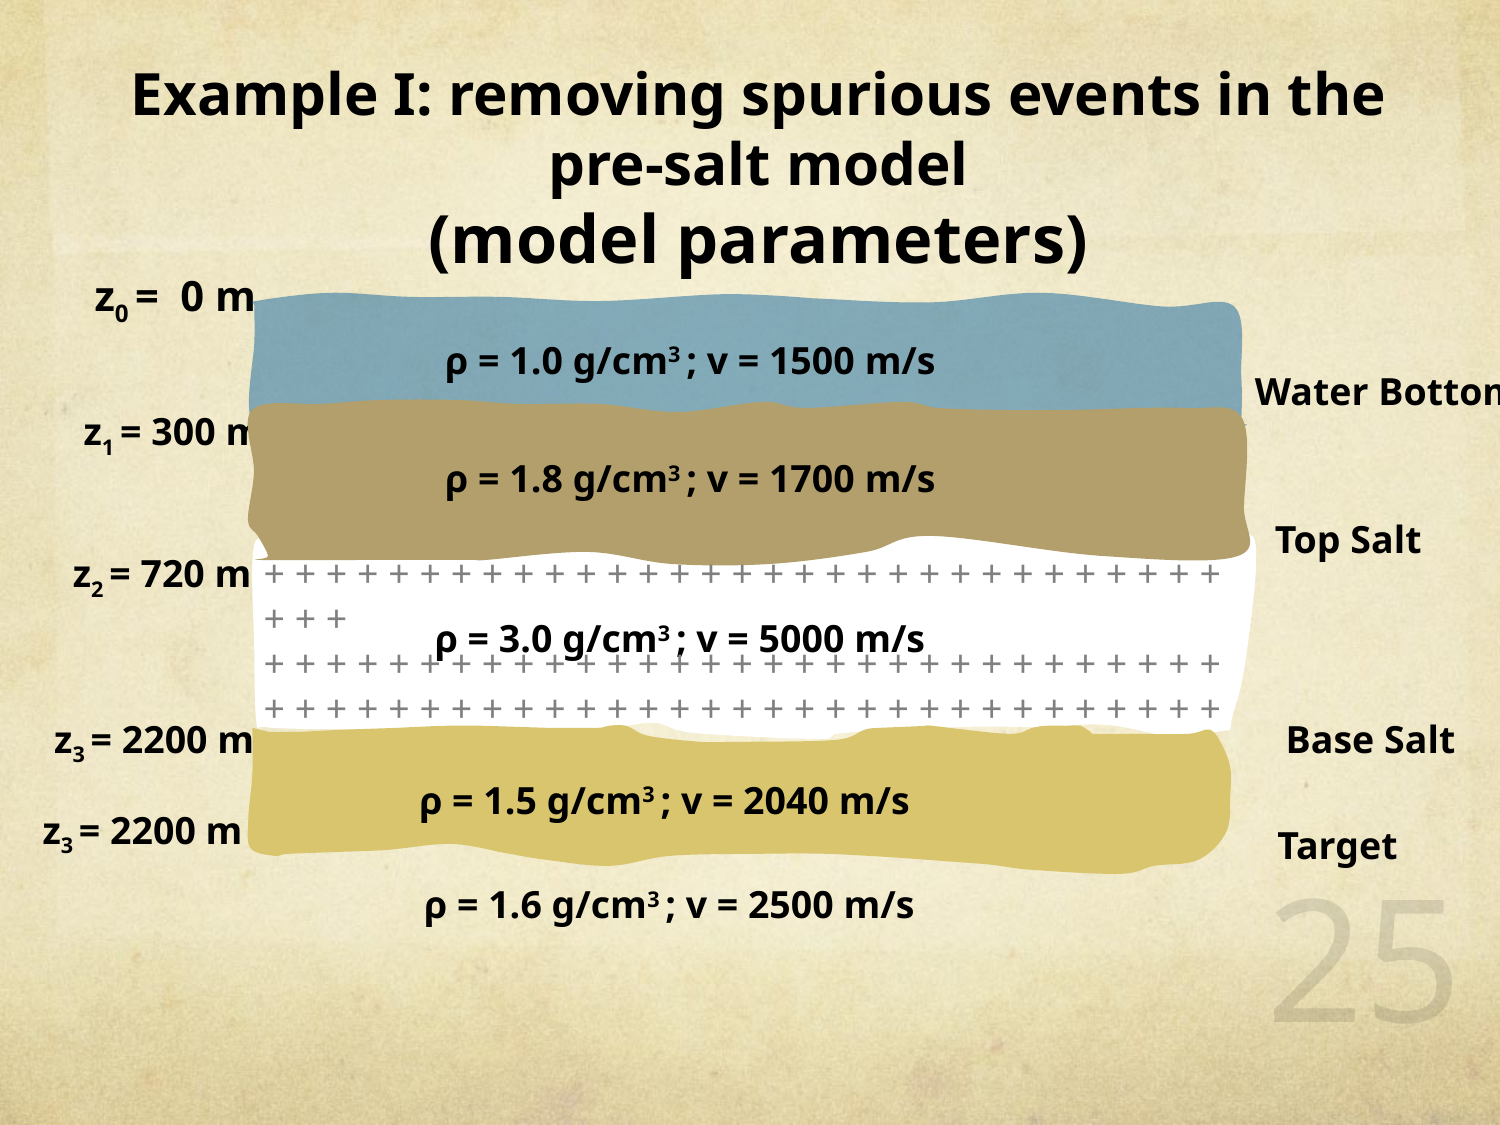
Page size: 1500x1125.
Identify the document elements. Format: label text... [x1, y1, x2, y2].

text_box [27, 261, 1500, 935]
picture [0, 0, 1500, 1125]
slide_number 25 [1233, 955, 1478, 1038]
text_box Example I: removing spurious events in the pre-salt model (model parameters) [58, 49, 1459, 254]
